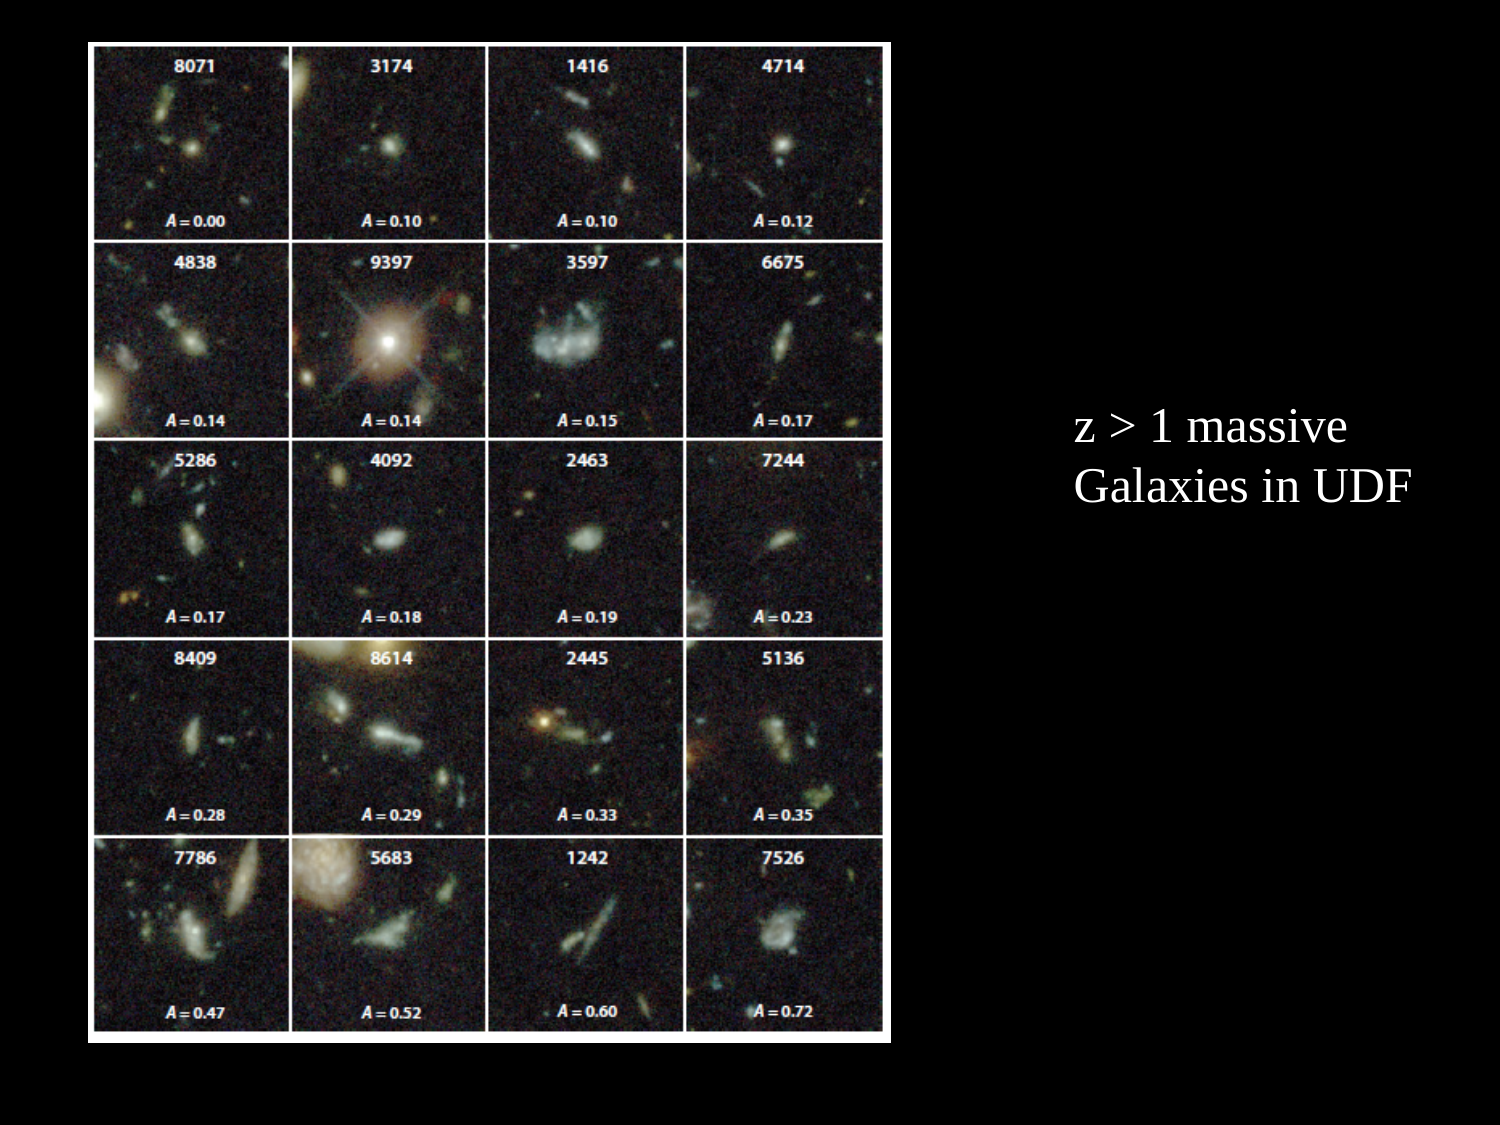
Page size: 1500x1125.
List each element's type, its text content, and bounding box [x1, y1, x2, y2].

text_box z > 1 massive Galaxies in UDF [1058, 385, 1428, 521]
picture [88, 42, 891, 1043]
